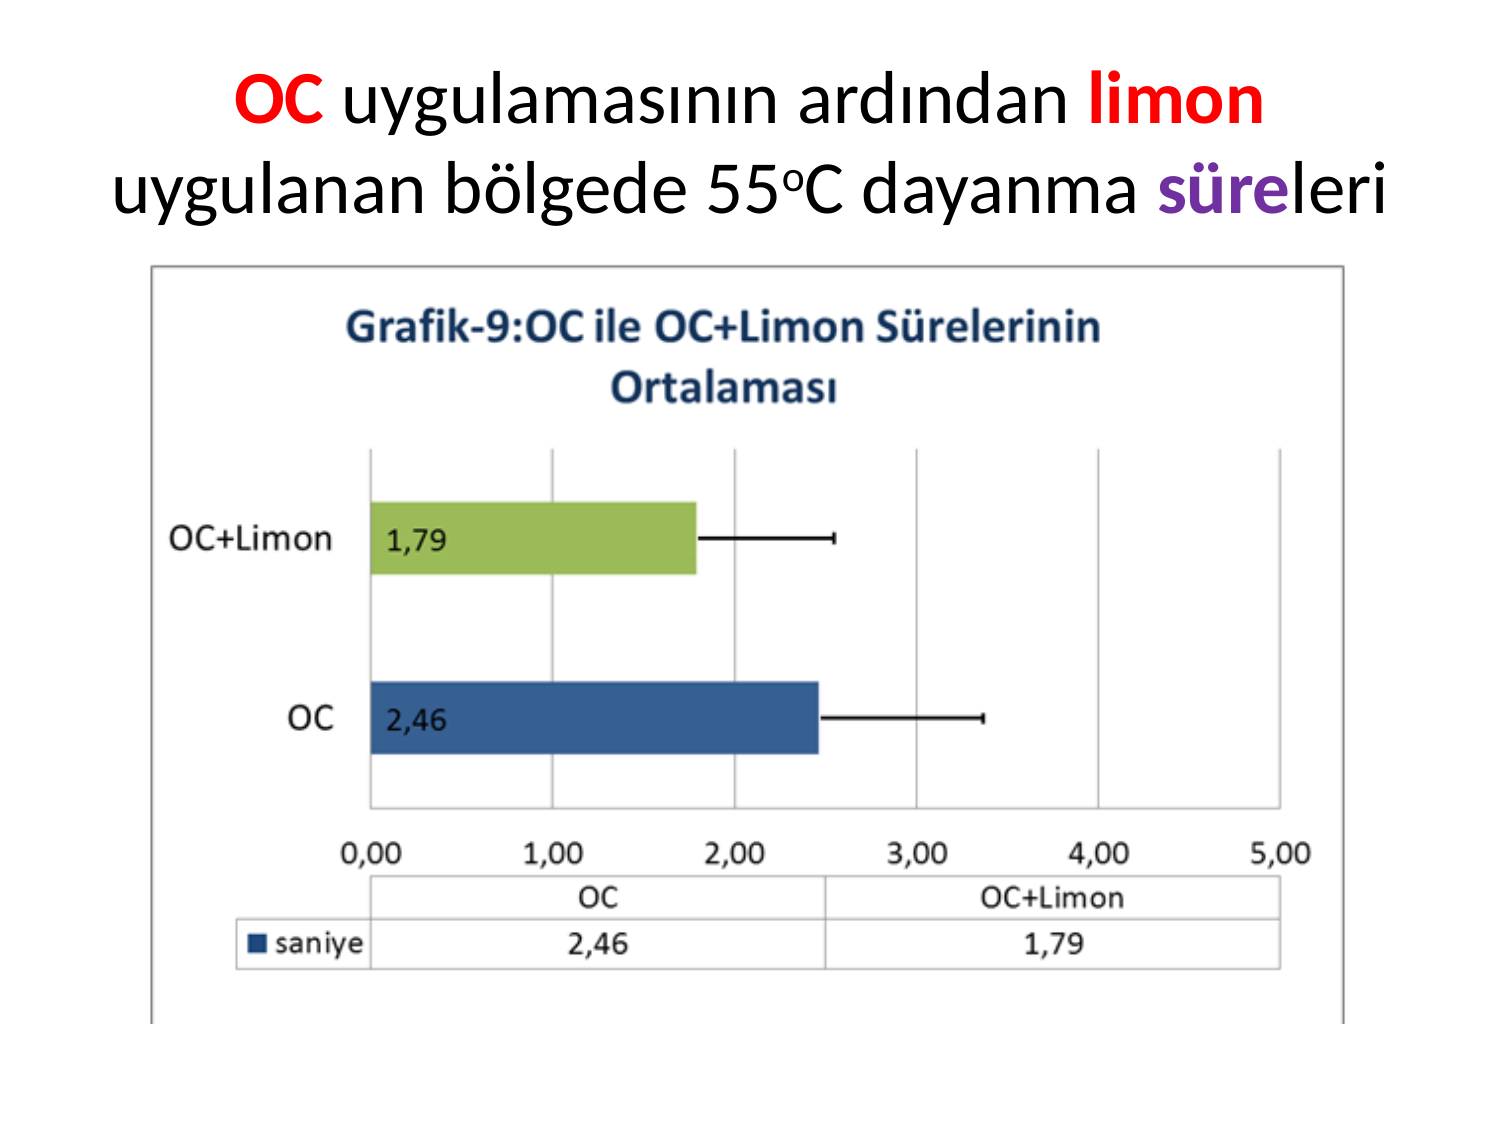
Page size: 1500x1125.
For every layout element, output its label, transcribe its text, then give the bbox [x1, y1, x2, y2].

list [147, 242, 1351, 1024]
title OC uygulamasının ardından limon uygulanan bölgede 55oC dayanma süreleri [75, 45, 1425, 233]
